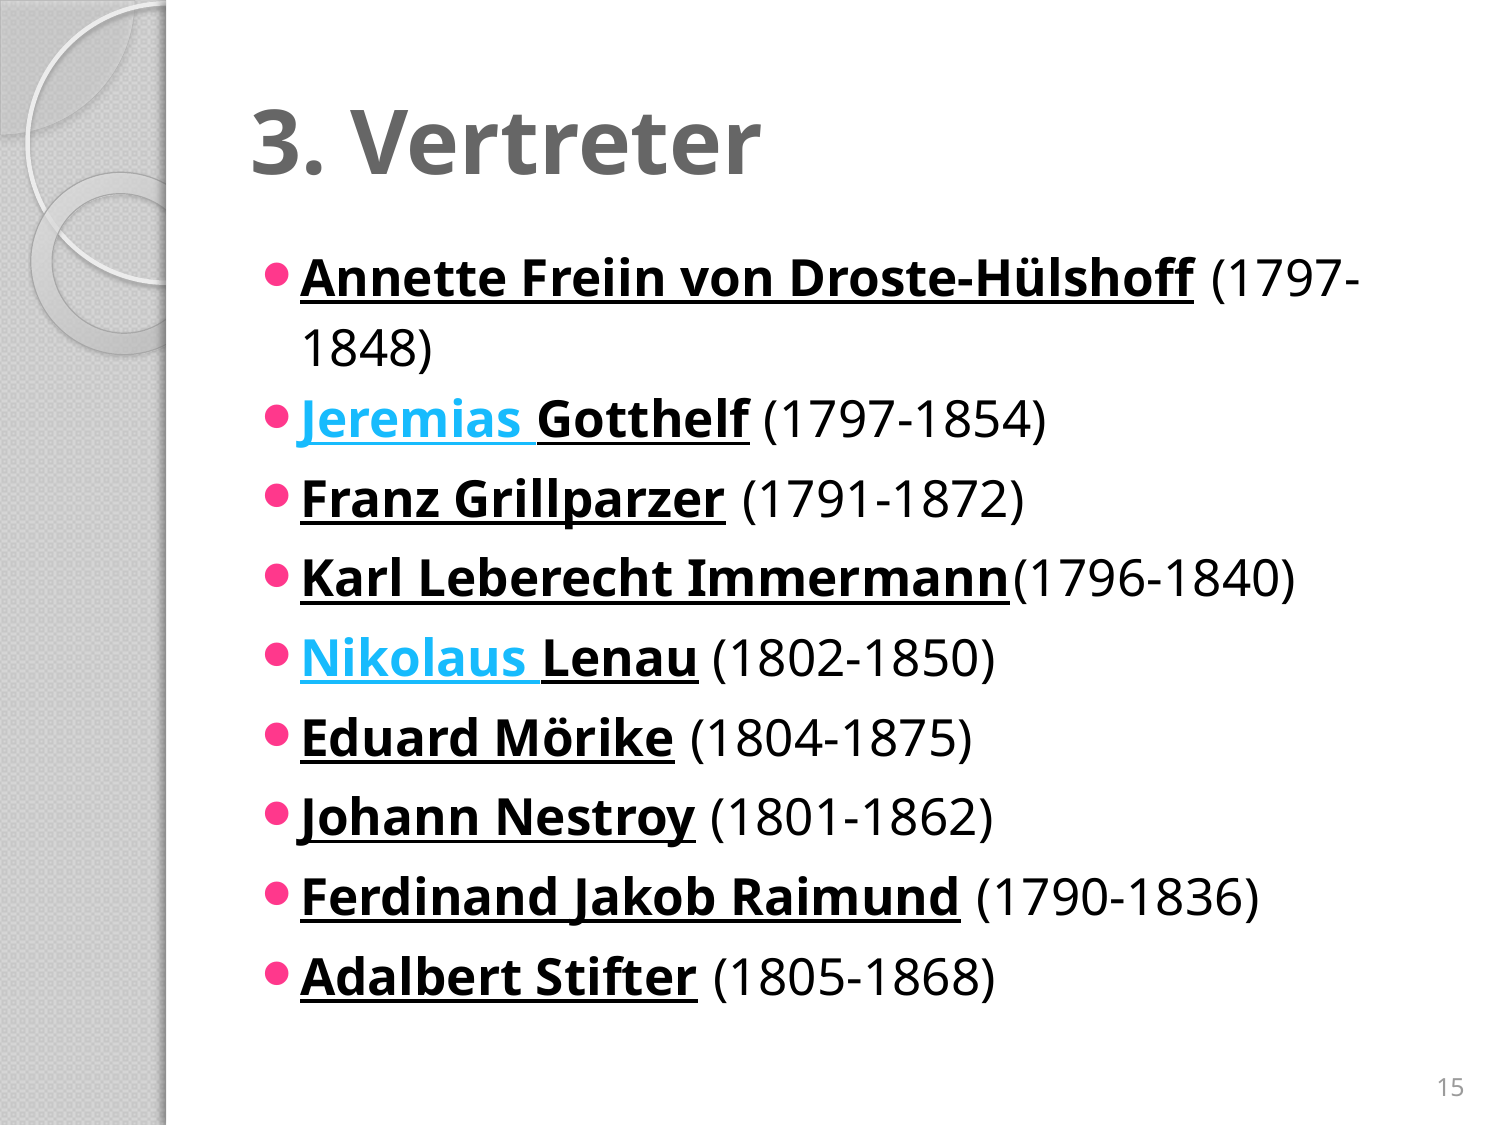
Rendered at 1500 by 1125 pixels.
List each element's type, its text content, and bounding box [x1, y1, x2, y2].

list Annette Freiin von Droste-Hülshoff (1797-1848) Jeremias Gotthelf (1797-1854) Franz Grillparzer (1791-1872) Karl Leberecht Immermann(1796-1840) Nikolaus Lenau (1802-1850) Eduard Mörike (1804-1875) Johann Nestroy (1801-1862) Ferdinand Jakob Raimund (1790-1836) Adalbert Stifter (1805-1868) [235, 237, 1466, 1026]
slide_number 15 [1413, 1034, 1488, 1113]
title 3. Vertreter [235, 45, 1466, 233]
